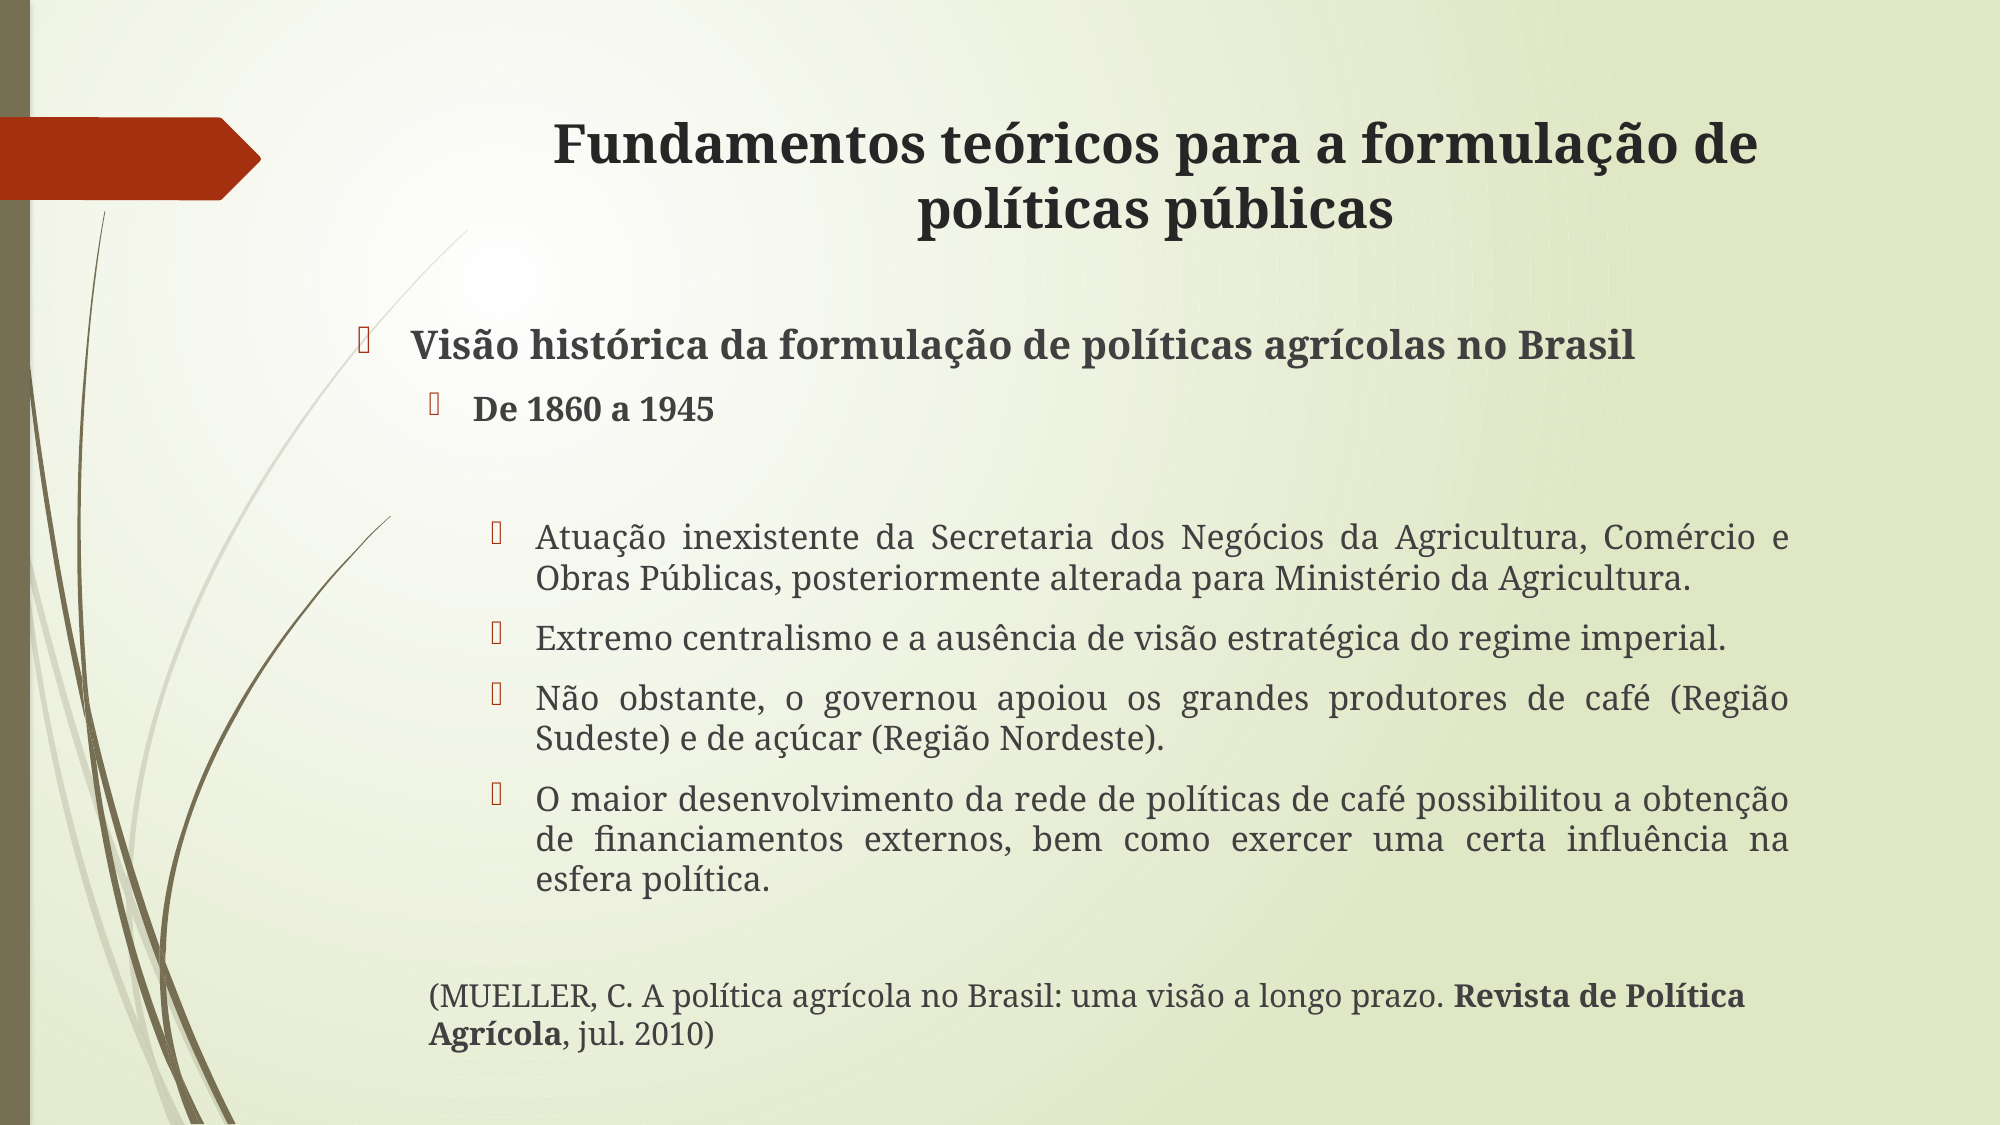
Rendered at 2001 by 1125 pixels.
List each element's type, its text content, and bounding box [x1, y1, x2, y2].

list Visão histórica da formulação de políticas agrícolas no Brasil De 1860 a 1945 Atuação inexistente da Secretaria dos Negócios da Agricultura, Comércio e Obras Públicas, posteriormente alterada para Ministério da Agricultura. Extremo centralismo e a ausência de visão estratégica do regime imperial. Não obstante, o governou apoiou os grandes produtores de café (Região Sudeste) e de açúcar (Região Nordeste). O maior desenvolvimento da rede de políticas de café possibilitou a obtenção de financiamentos externos, bem como exercer uma certa influência na esfera política. (MUELLER, C. A política agrícola no Brasil: uma visão a longo prazo. Revista de Política Agrícola, jul. 2010) [342, 312, 1805, 1065]
title Fundamentos teóricos para a formulação de políticas públicas [425, 102, 1888, 313]
